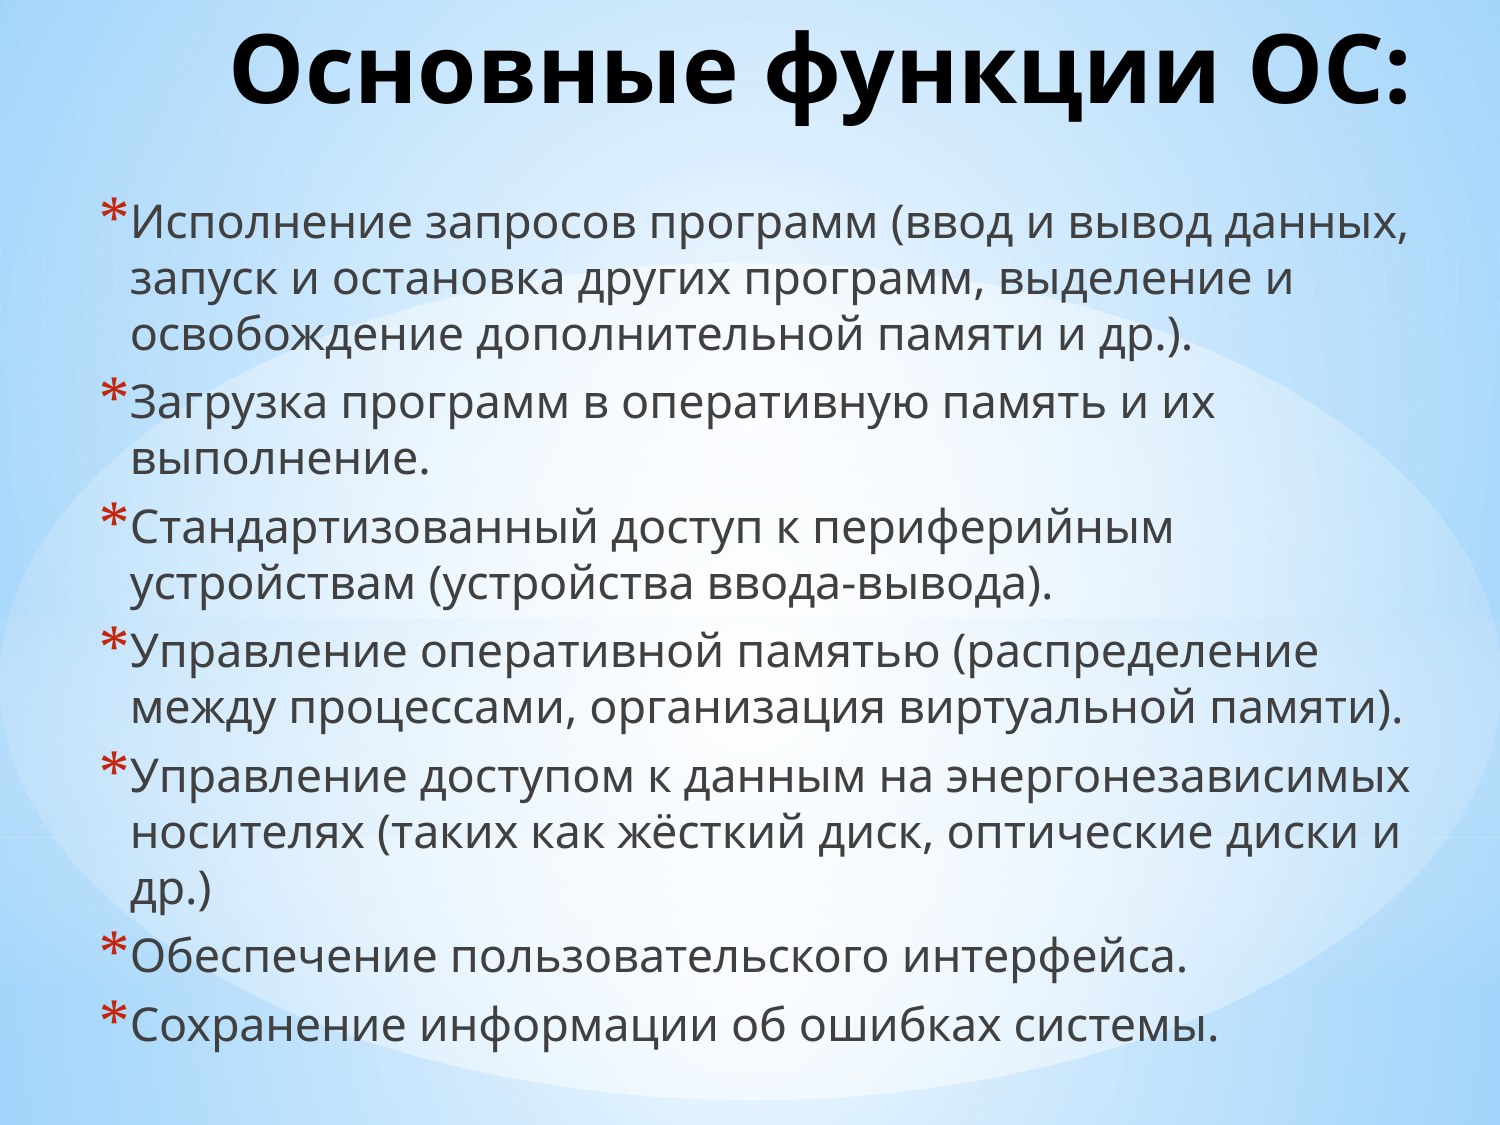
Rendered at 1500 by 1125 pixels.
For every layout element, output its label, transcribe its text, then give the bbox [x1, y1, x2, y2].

title Основные функции ОС: [76, 0, 1427, 184]
list Исполнение запросов программ (ввод и вывод данных, запуск и остановка других программ, выделение и освобождение дополнительной памяти и др.). Загрузка программ в оперативную память и их выполнение. Стандартизованный доступ к периферийным устройствам (устройства ввода-вывода). Управление оперативной памятью (распределение между процессами, организация виртуальной памяти). Управление доступом к данным на энергонезависимых носителях (таких как жёсткий диск, оптические диски и др.) Обеспечение пользовательского интерфейса. Сохранение информации об ошибках системы. [76, 184, 1427, 1083]
